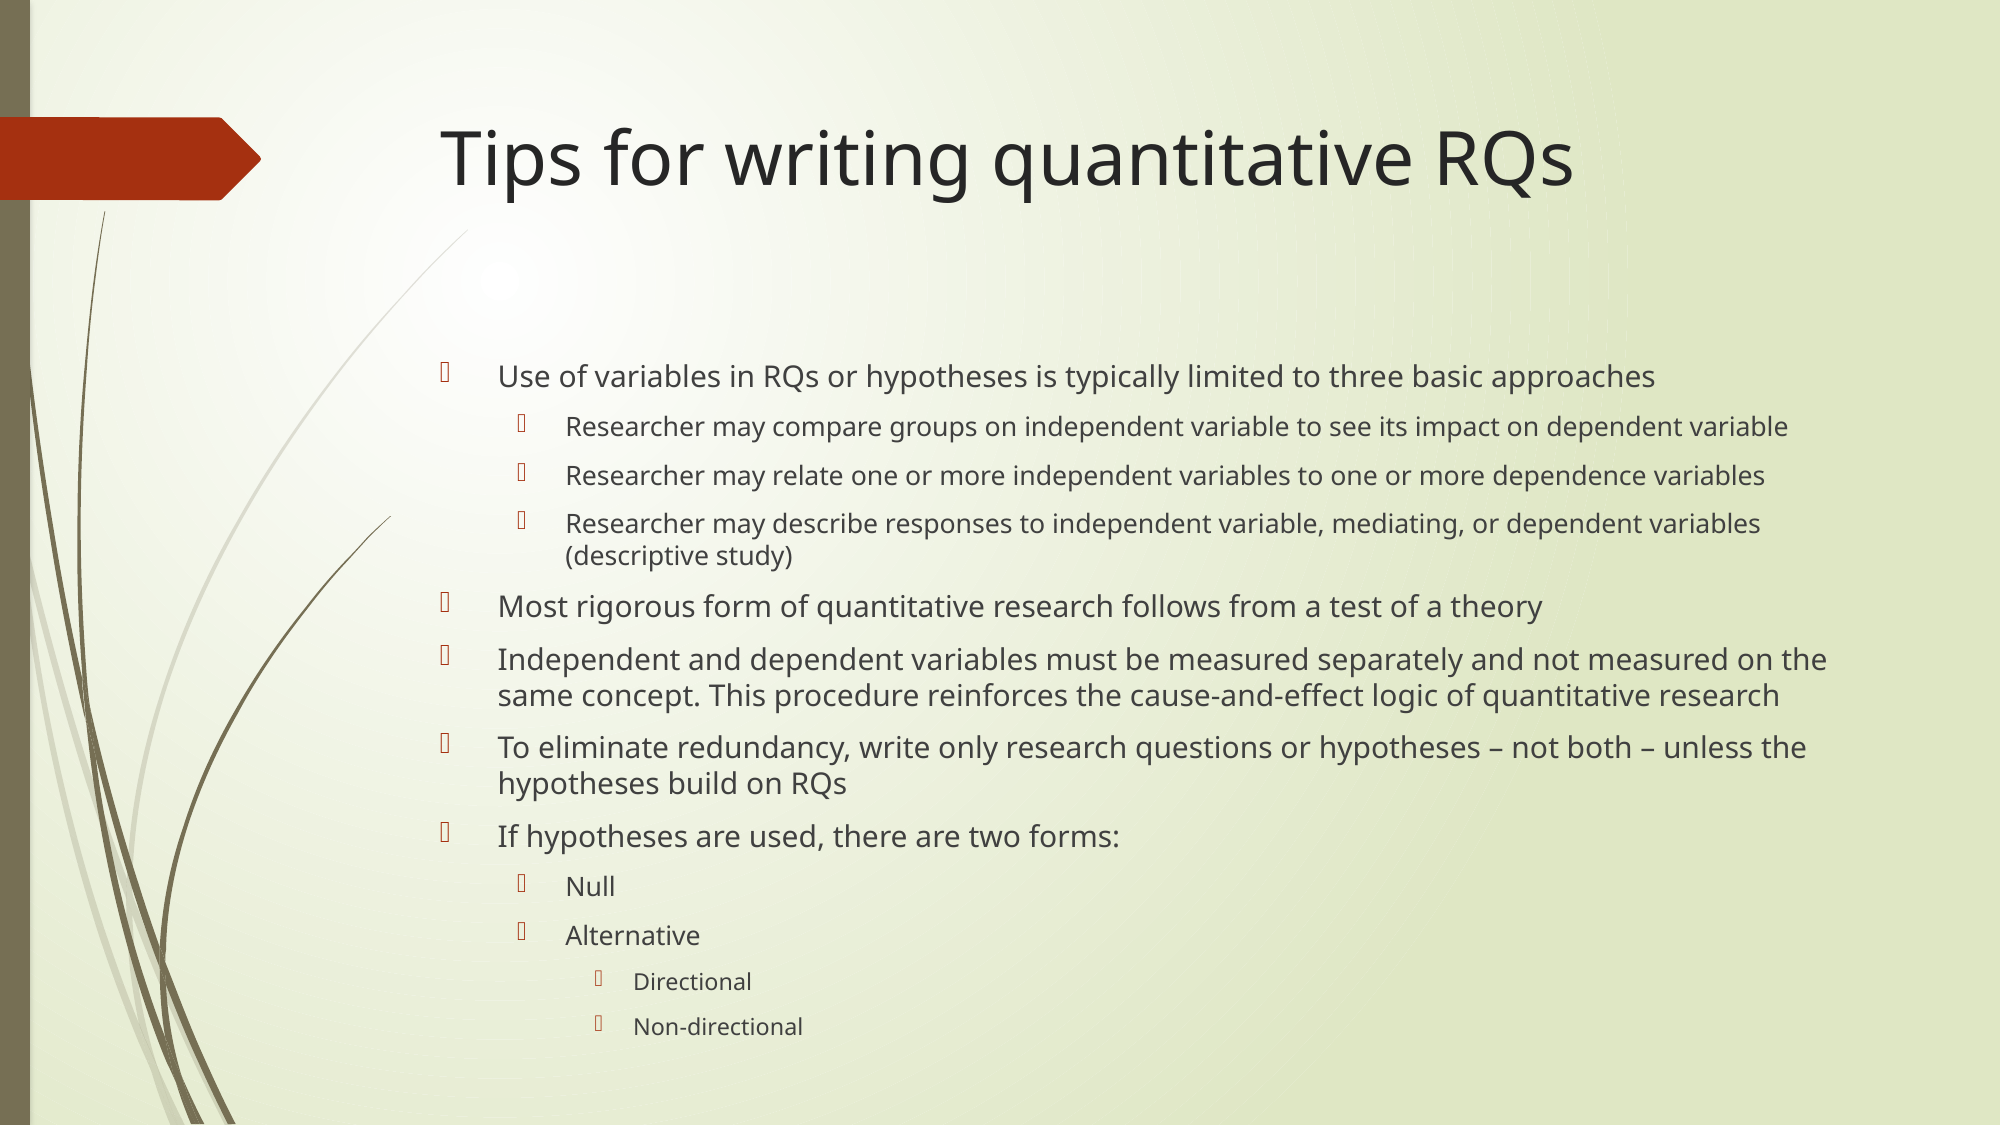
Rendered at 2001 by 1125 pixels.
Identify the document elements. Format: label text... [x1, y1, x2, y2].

title Tips for writing quantitative RQs [425, 102, 1888, 313]
list Use of variables in RQs or hypotheses is typically limited to three basic approaches Researcher may compare groups on independent variable to see its impact on dependent variable Researcher may relate one or more independent variables to one or more dependence variables Researcher may describe responses to independent variable, mediating, or dependent variables (descriptive study) Most rigorous form of quantitative research follows from a test of a theory Independent and dependent variables must be measured separately and not measured on the same concept. This procedure reinforces the cause-and-effect logic of quantitative research To eliminate redundancy, write only research questions or hypotheses – not both – unless the hypotheses build on RQs If hypotheses are used, there are two forms: Null Alternative Directional Non-directional [424, 350, 1888, 1050]
